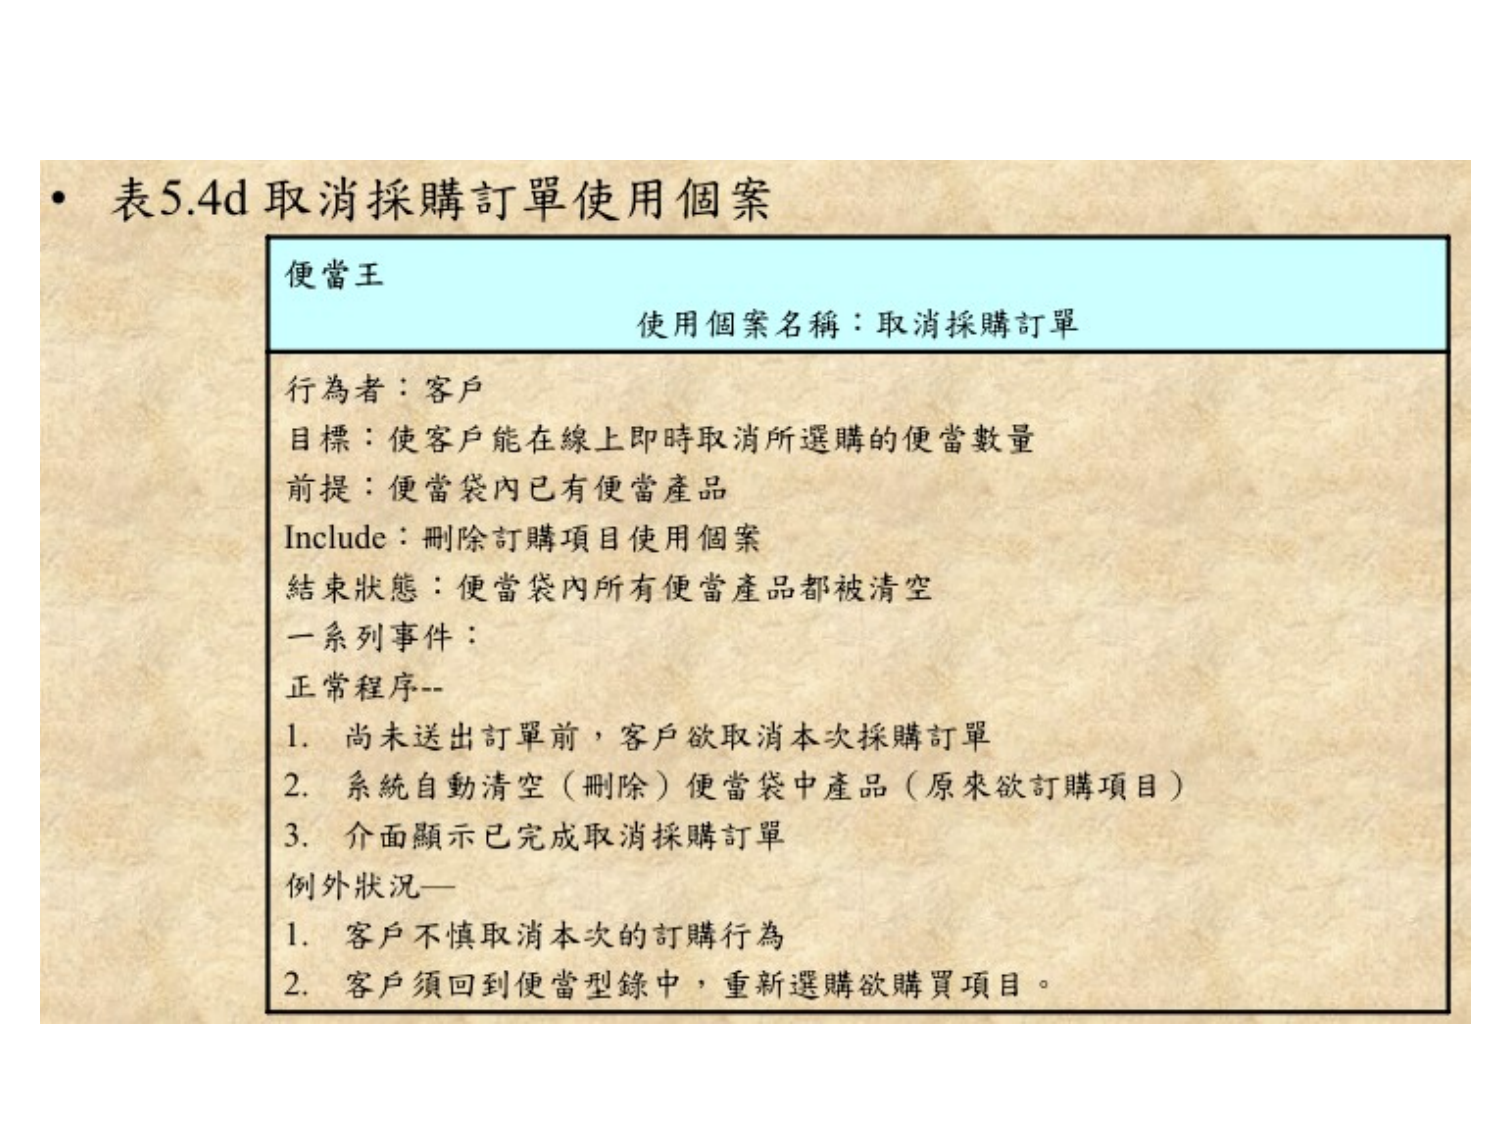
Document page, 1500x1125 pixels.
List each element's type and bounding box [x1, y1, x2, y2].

list [40, 160, 1472, 1024]
